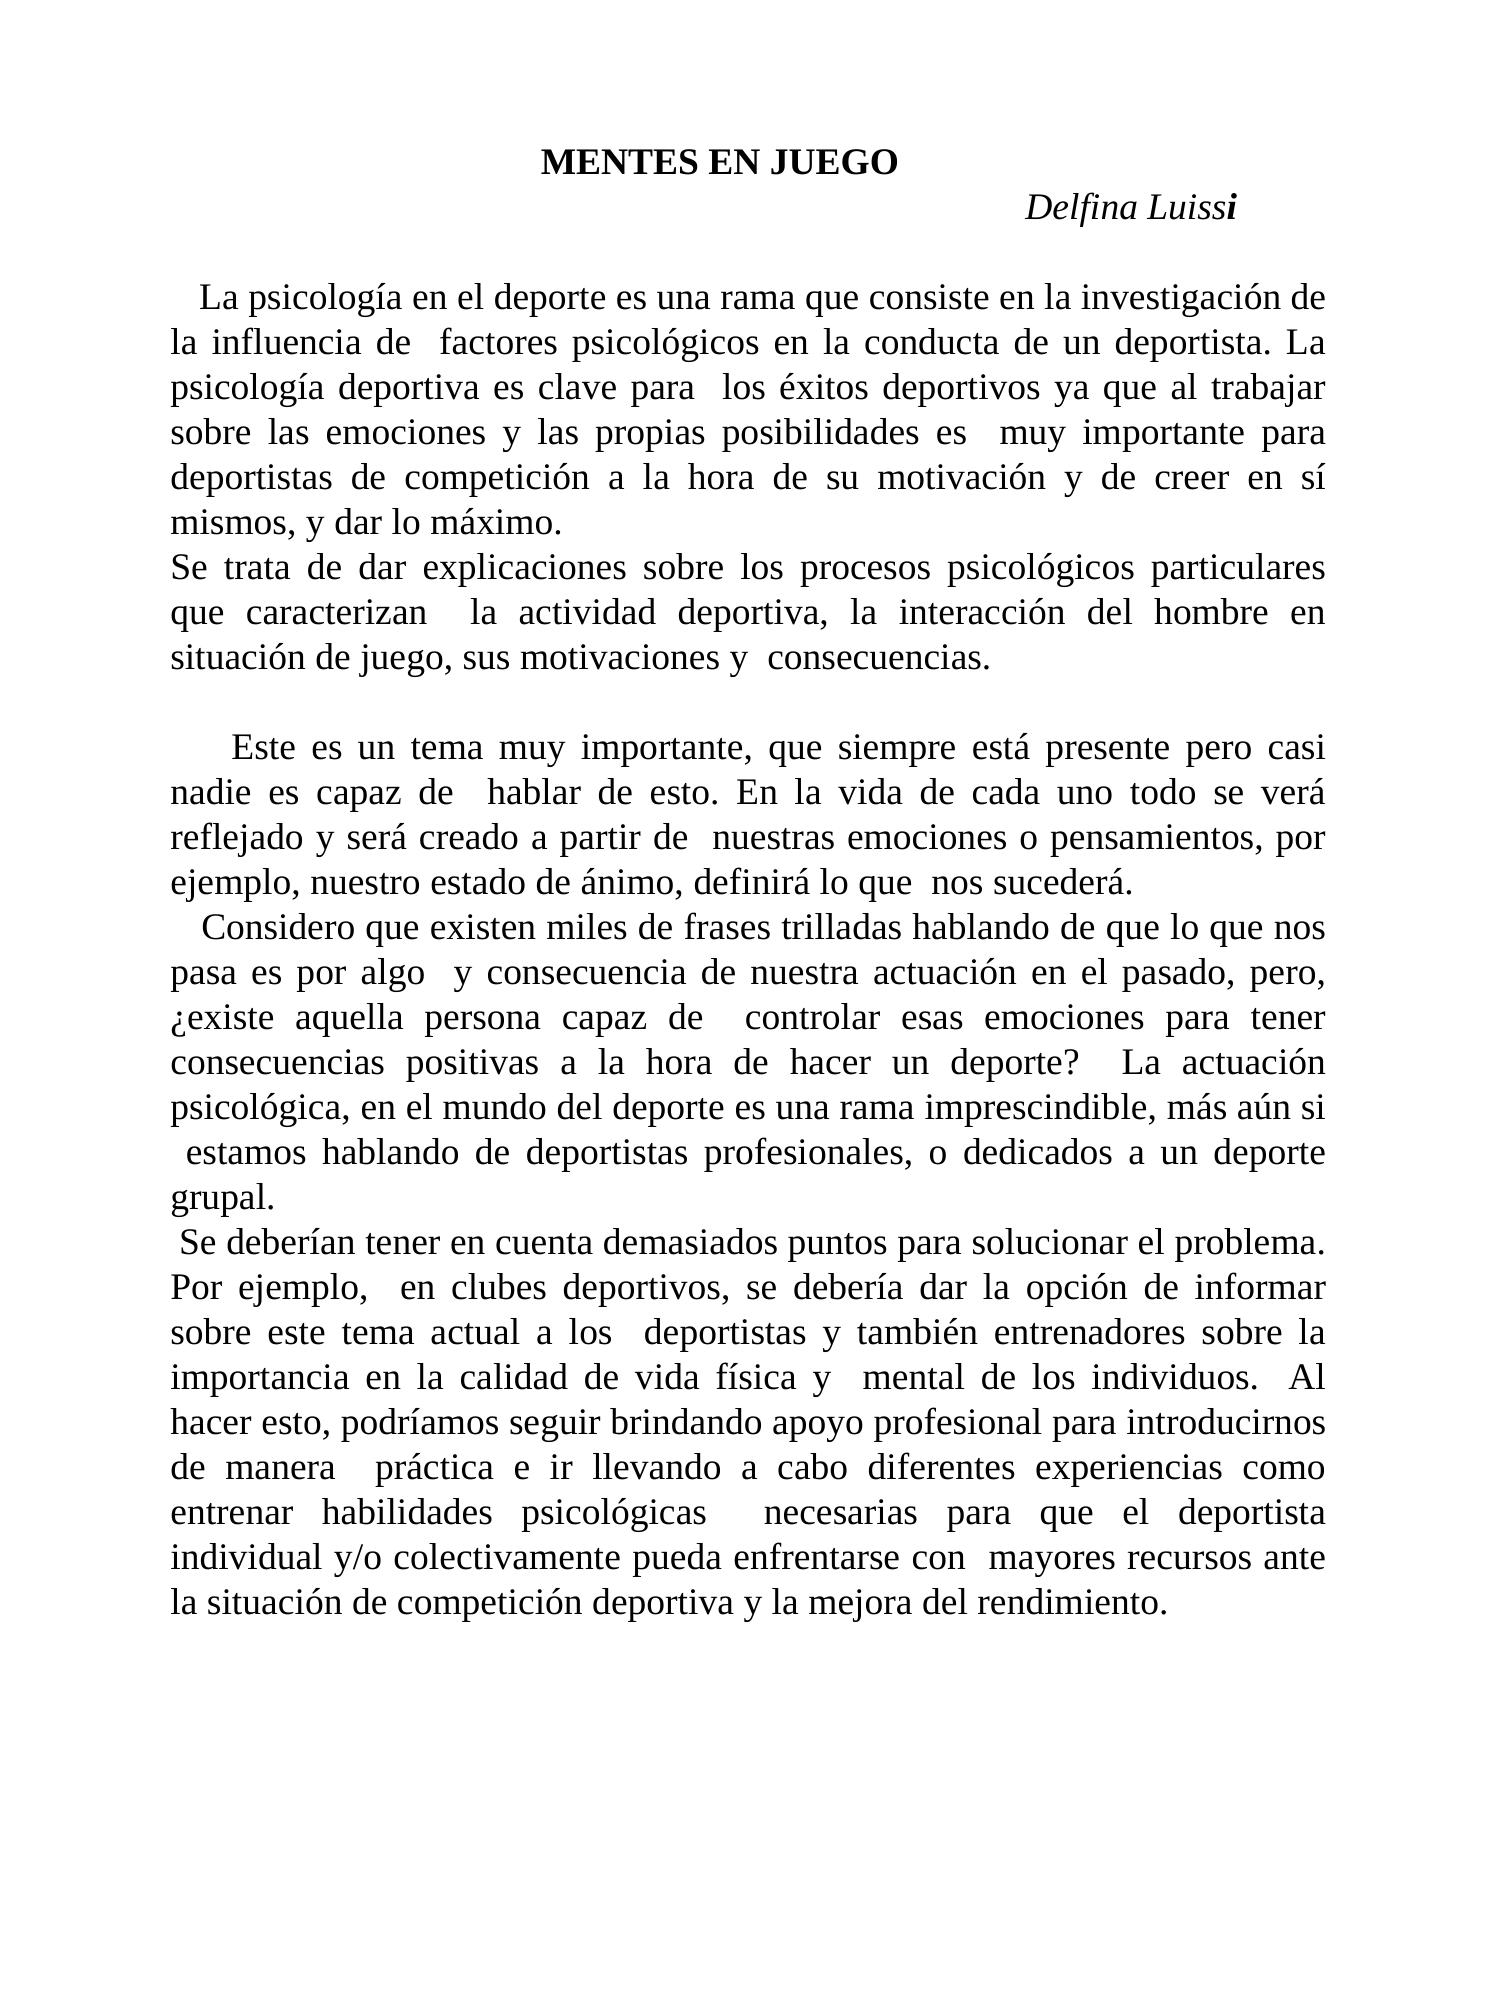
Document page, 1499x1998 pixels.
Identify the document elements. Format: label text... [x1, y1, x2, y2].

text_box MENTES EN JUEGO Delfina Luissi La psicología en el deporte es una rama que consiste en la investigación de la influencia de factores psicológicos en la conducta de un deportista. La psicología deportiva es clave para los éxitos deportivos ya que al trabajar sobre las emociones y las propias posibilidades es muy importante para deportistas de competición a la hora de su motivación y de creer en sí mismos, y dar lo máximo. Se trata de dar explicaciones sobre los procesos psicológicos particulares que caracterizan la actividad deportiva, la interacción del hombre en situación de juego, sus motivaciones y consecuencias. Este es un tema muy importante, que siempre está presente pero casi nadie es capaz de hablar de esto. En la vida de cada uno todo se verá reflejado y será creado a partir de nuestras emociones o pensamientos, por ejemplo, nuestro estado de ánimo, definirá lo que nos sucederá. Considero que existen miles de frases trilladas hablando de que lo que nos pasa es por algo y consecuencia de nuestra actuación en el pasado, pero, ¿existe aquella persona capaz de controlar esas emociones para tener consecuencias positivas a la hora de hacer un deporte? La actuación psicológica, en el mundo del deporte es una rama imprescindible, más aún si estamos hablando de deportistas profesionales, o dedicados a un deporte grupal. Se deberían tener en cuenta demasiados puntos para solucionar el problema. Por ejemplo, en clubes deportivos, se debería dar la opción de informar sobre este tema actual a los deportistas y también entrenadores sobre la importancia en la calidad de vida física y mental de los individuos. Al hacer esto, podríamos seguir brindando apoyo profesional para introducirnos de manera práctica e ir llevando a cabo diferentes experiencias como entrenar habilidades psicológicas necesarias para que el deportista individual y/o colectivamente pueda enfrentarse con mayores recursos ante la situación de competición deportiva y la mejora del rendimiento. [155, 129, 1343, 1675]
